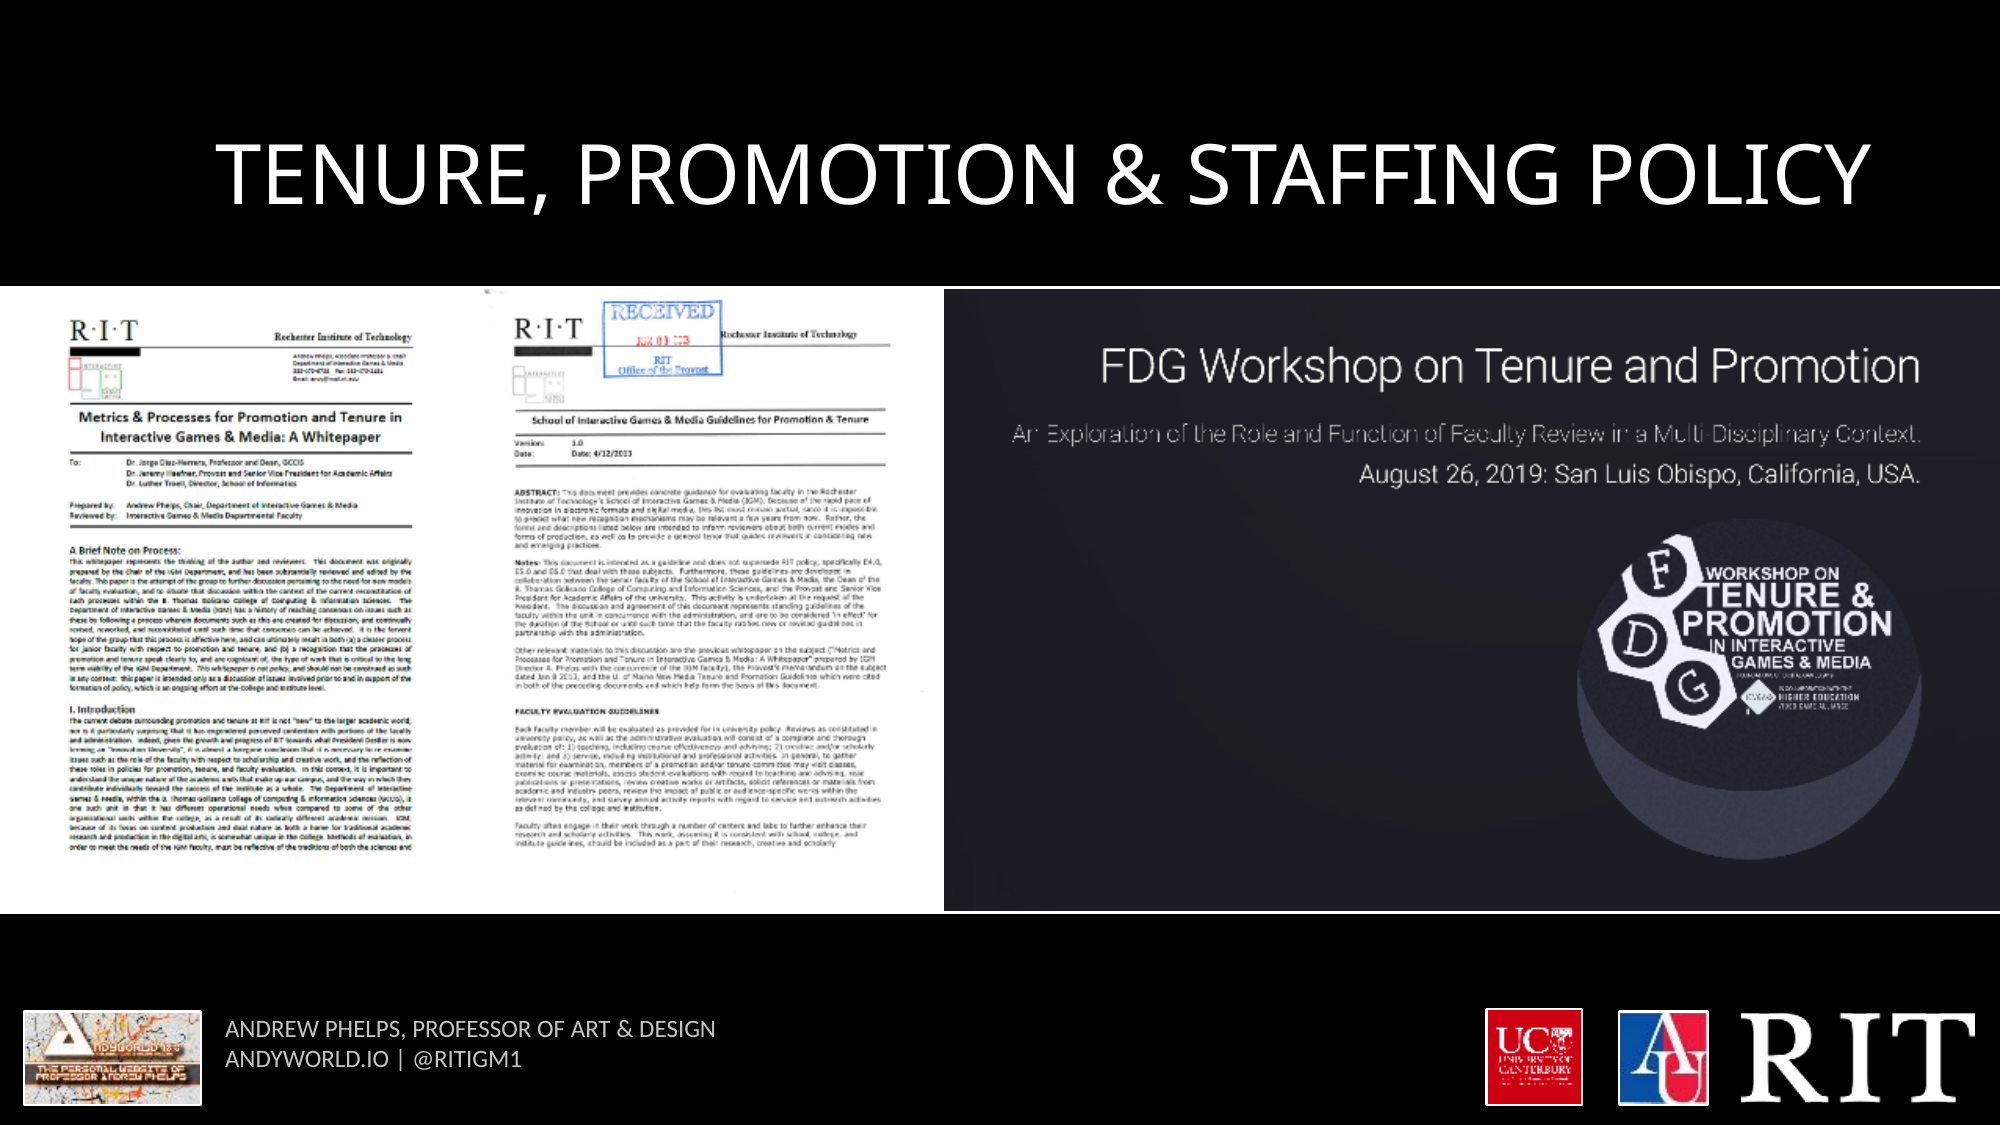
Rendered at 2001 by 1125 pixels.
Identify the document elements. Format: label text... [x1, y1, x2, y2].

picture [1741, 1012, 1975, 1104]
picture [1620, 1013, 1707, 1104]
picture [0, 288, 2000, 912]
title TENURE, PROMOTION & STAFFING POLICY [99, 125, 1888, 286]
picture [25, 1013, 200, 1104]
picture [1488, 1010, 1581, 1104]
